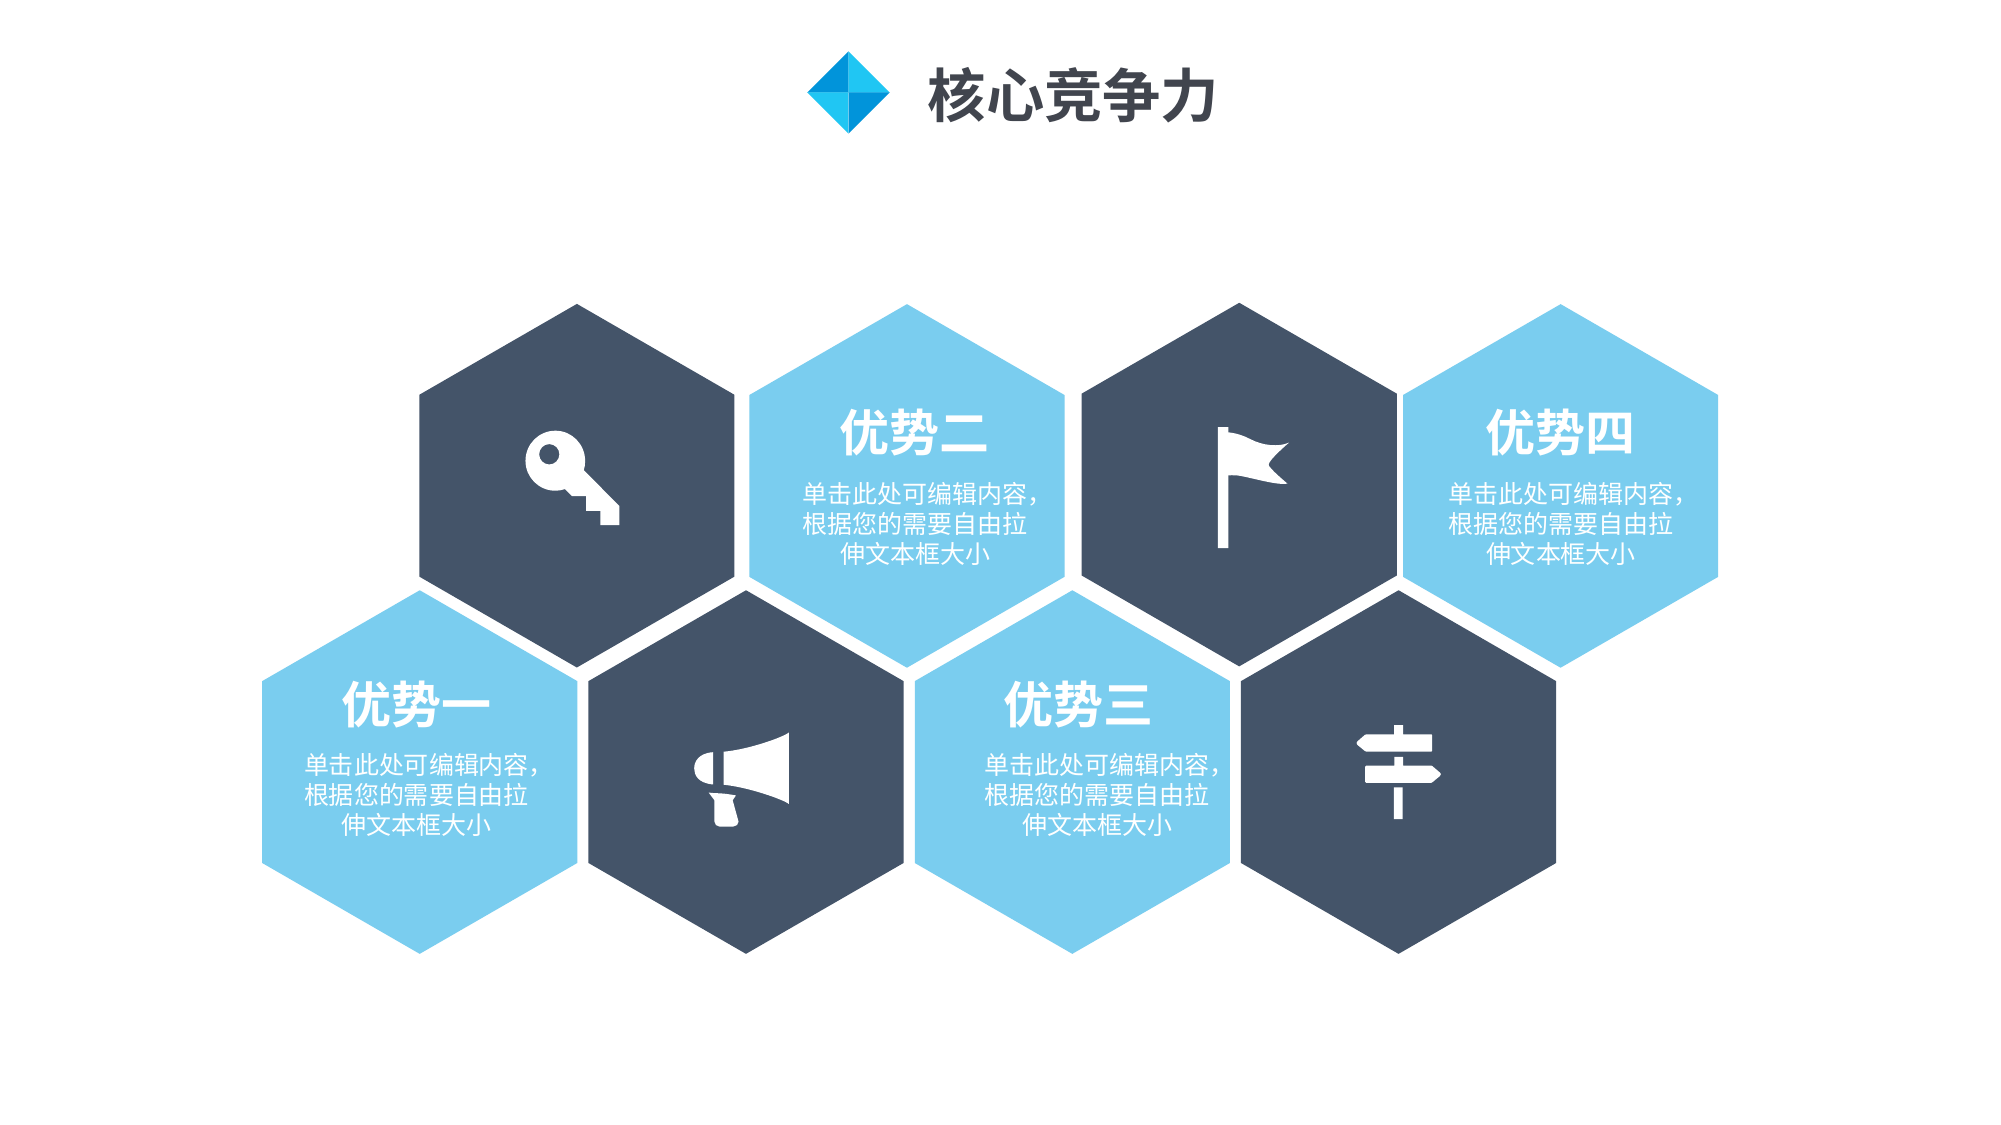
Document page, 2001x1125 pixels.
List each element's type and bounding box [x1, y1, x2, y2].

text_box [1403, 570, 1719, 668]
text_box [1403, 304, 1719, 401]
text_box [887, 673, 1271, 841]
text_box [749, 570, 1065, 668]
text_box [224, 673, 609, 841]
text_box [1393, 787, 1403, 820]
text_box [588, 590, 904, 954]
text_box [723, 732, 789, 804]
text_box [1081, 302, 1397, 667]
text_box [1229, 432, 1290, 484]
text_box [419, 303, 735, 668]
text_box [262, 841, 578, 954]
text_box [914, 841, 1230, 954]
text_box [1368, 401, 1753, 570]
text_box [807, 51, 1261, 138]
text_box [723, 401, 1107, 570]
text_box [1217, 427, 1229, 549]
text_box [1365, 756, 1441, 783]
text_box [276, 590, 564, 673]
text_box [1356, 725, 1433, 752]
text_box [749, 304, 1065, 401]
text_box [1240, 590, 1557, 954]
text_box [708, 792, 739, 827]
text_box [928, 590, 1216, 673]
text_box [694, 752, 714, 785]
text_box [525, 430, 620, 526]
